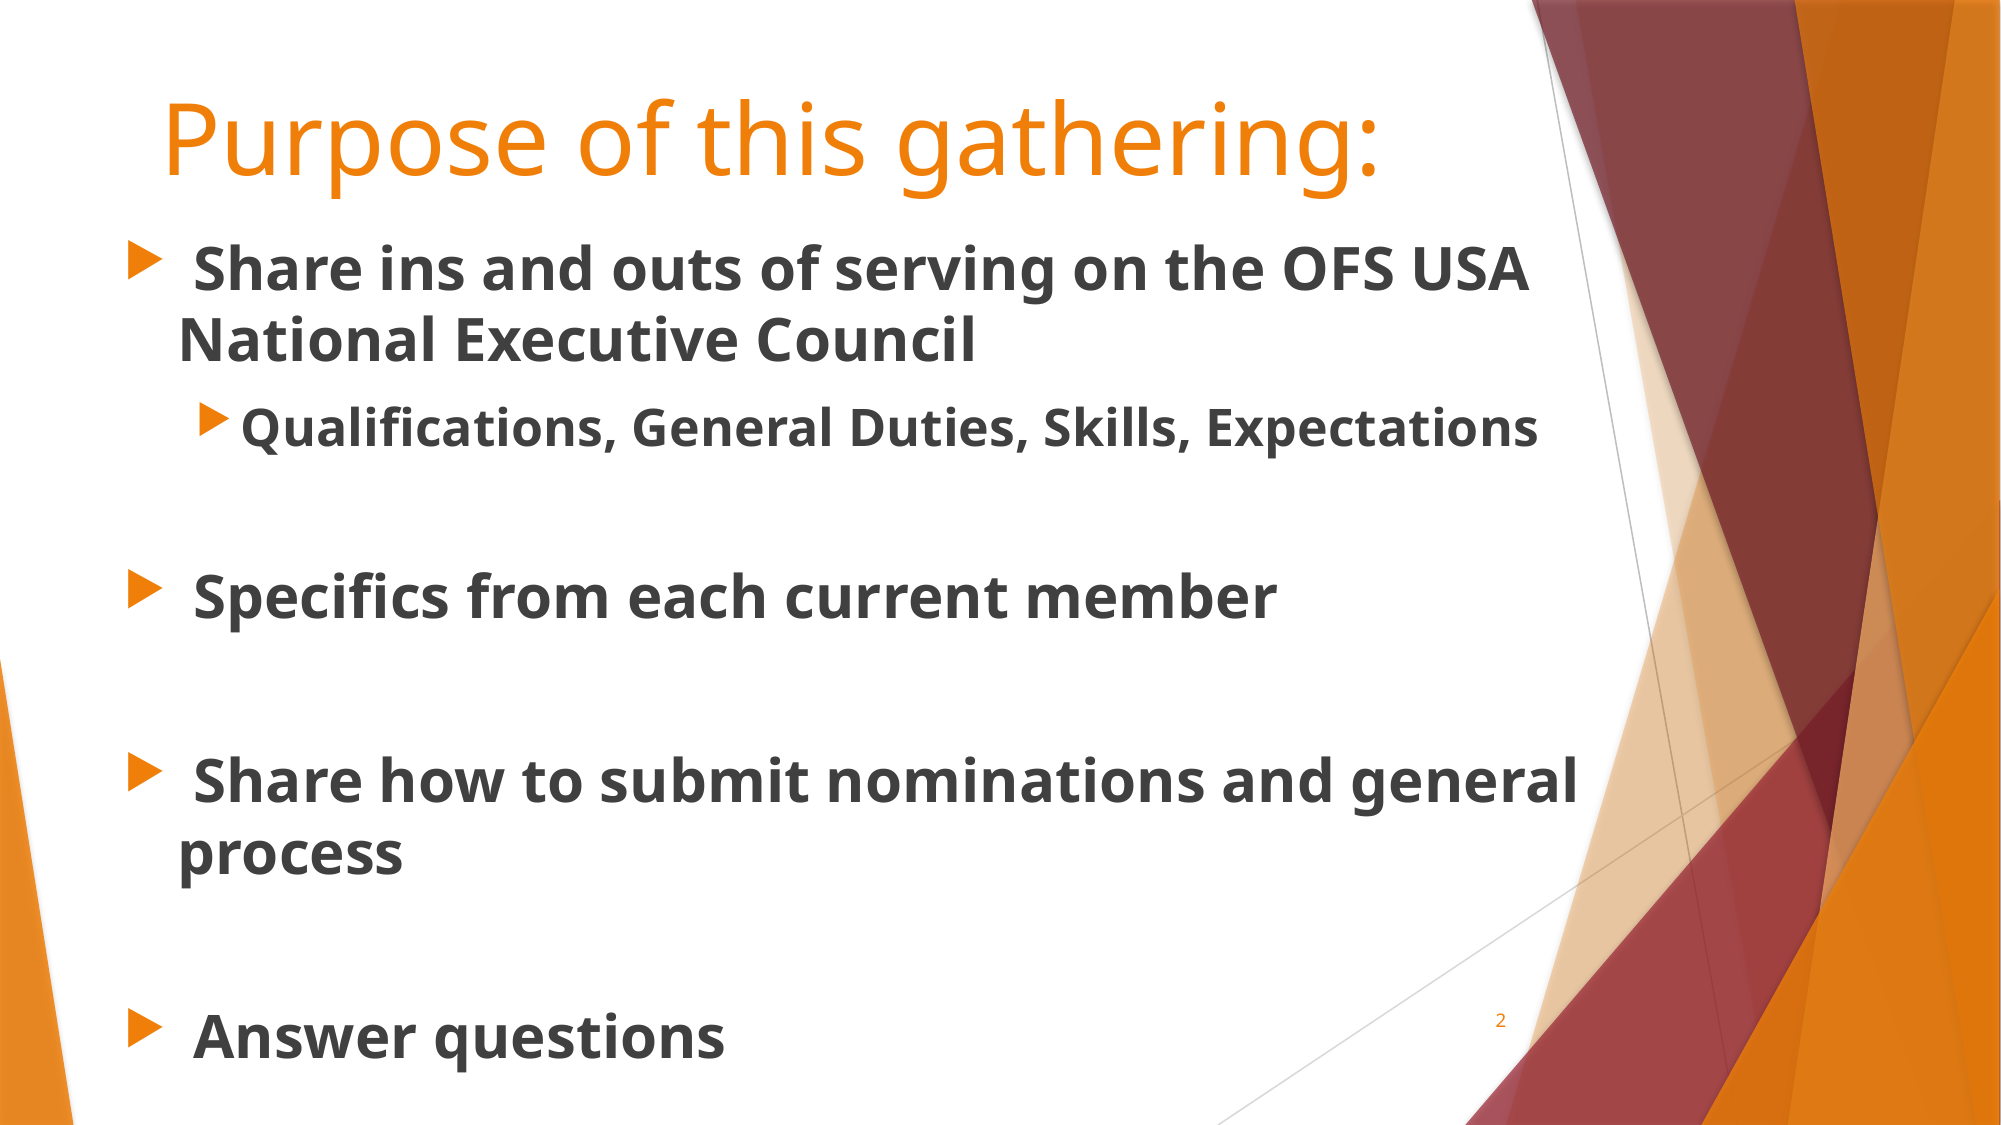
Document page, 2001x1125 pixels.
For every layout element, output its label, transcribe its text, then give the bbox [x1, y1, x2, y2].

title Purpose of this gathering: [145, 68, 1517, 222]
list Share ins and outs of serving on the OFS USA National Executive Council Qualifications, General Duties, Skills, Expectations Specifics from each current member Share how to submit nominations and general process Answer questions [108, 222, 1711, 1084]
